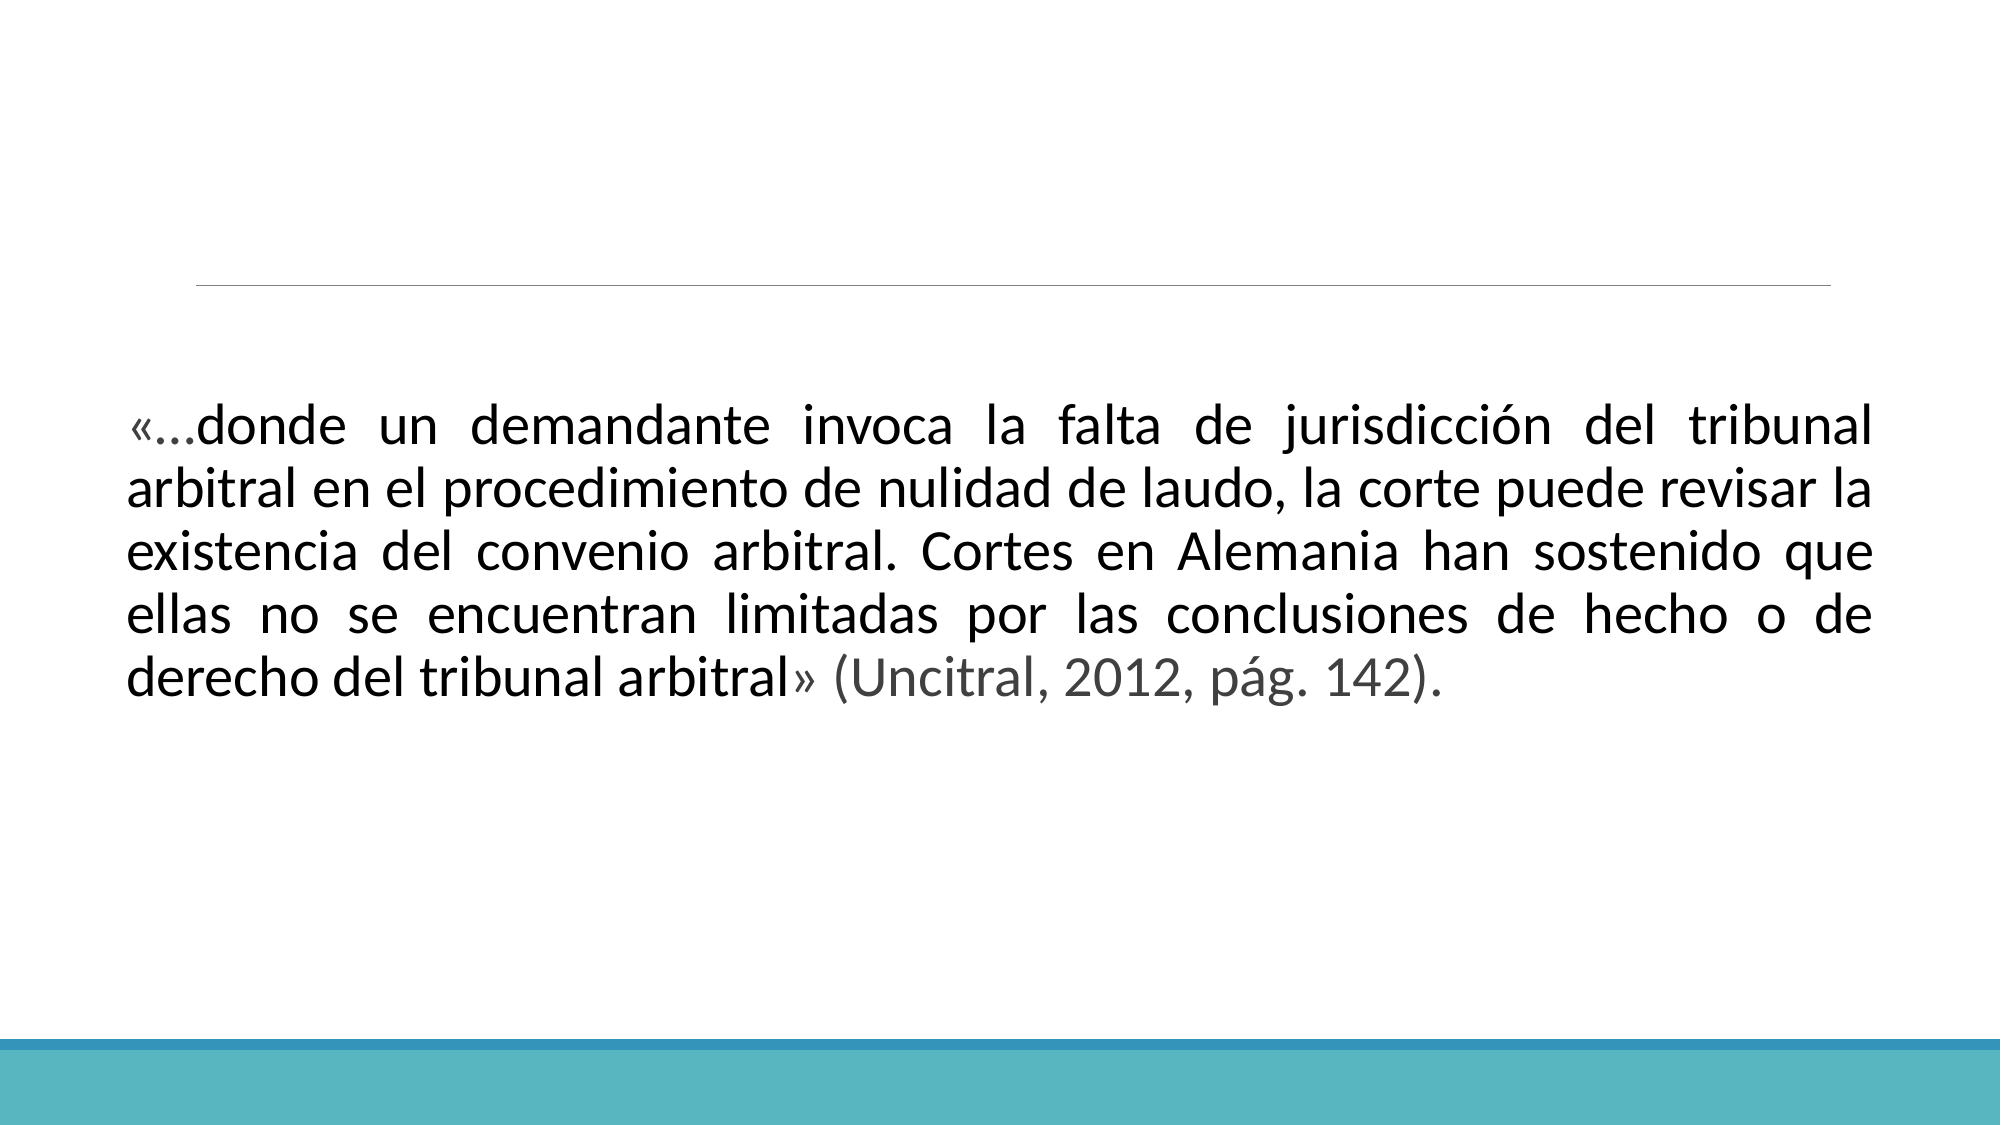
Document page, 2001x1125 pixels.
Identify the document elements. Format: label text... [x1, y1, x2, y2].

list «…donde un demandante invoca la falta de jurisdicción del tribunal arbitral en el procedimiento de nulidad de laudo, la corte puede revisar la existencia del convenio arbitral. Cortes en Alemania han sostenido que ellas no se encuentran limitadas por las conclusiones de hecho o de derecho del tribunal arbitral» (Uncitral, 2012, pág. 142). [111, 386, 1876, 948]
